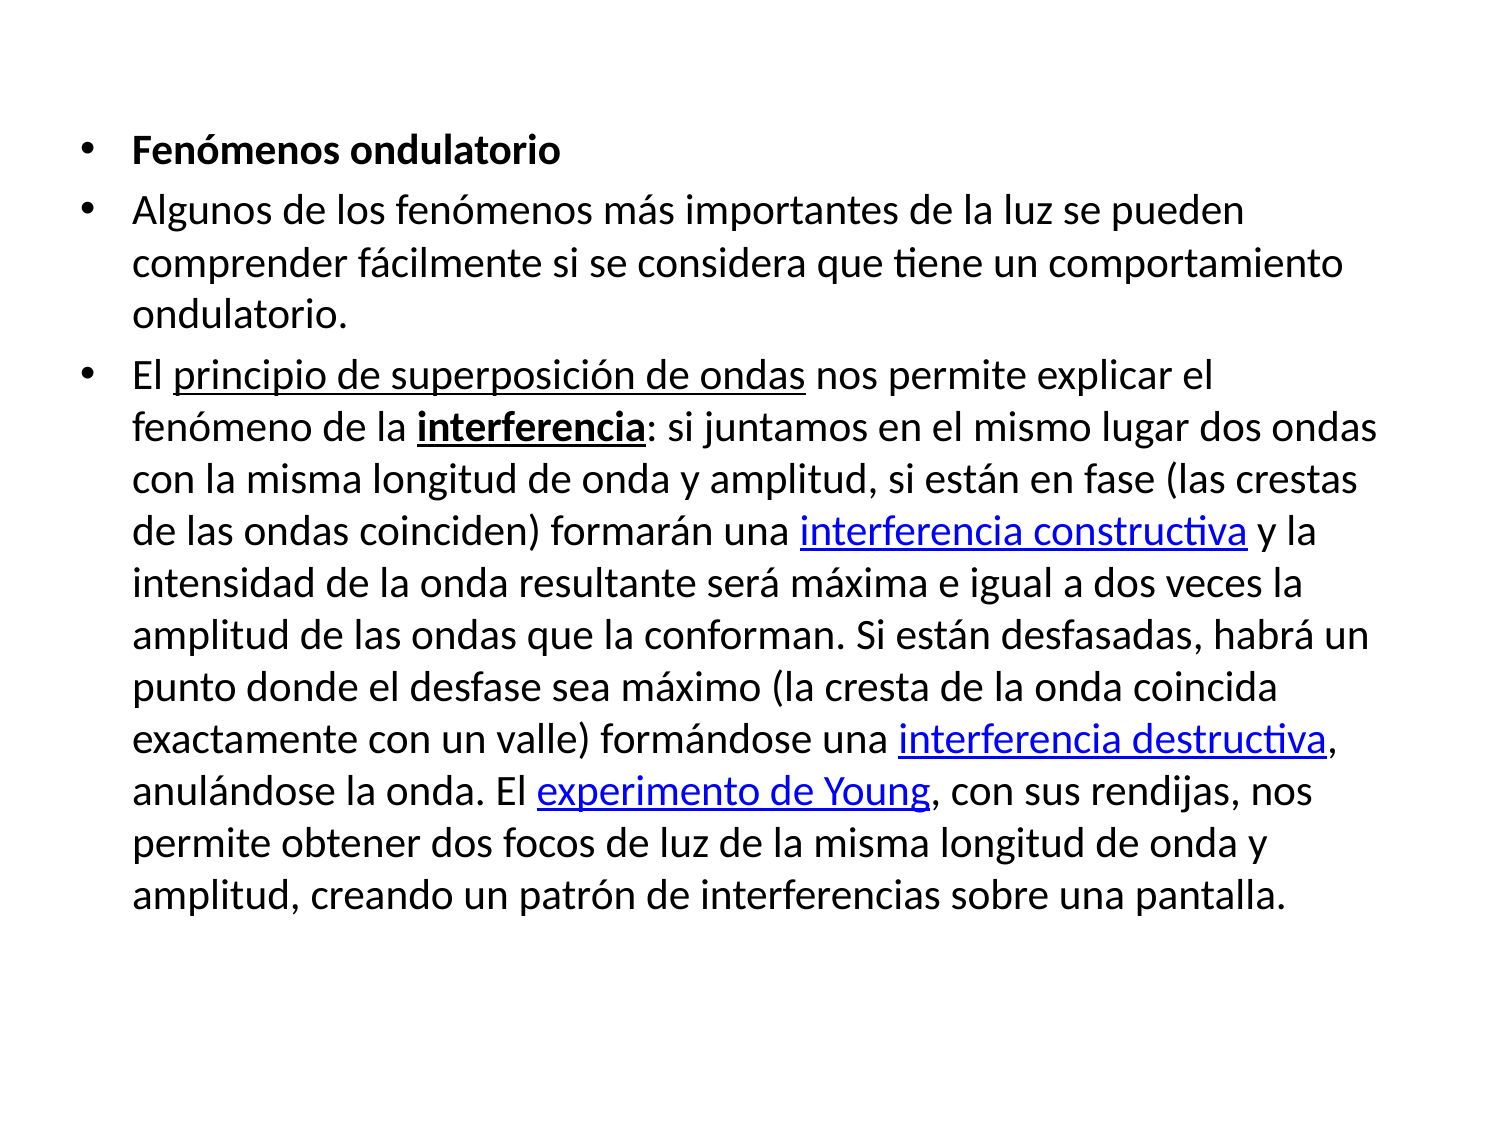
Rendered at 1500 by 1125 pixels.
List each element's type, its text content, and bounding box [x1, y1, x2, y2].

list Fenómenos ondulatorio Algunos de los fenómenos más importantes de la luz se pueden comprender fácilmente si se considera que tiene un comportamiento ondulatorio. El principio de superposición de ondas nos permite explicar el fenómeno de la interferencia: si juntamos en el mismo lugar dos ondas con la misma longitud de onda y amplitud, si están en fase (las crestas de las ondas coinciden) formarán una interferencia constructiva y la intensidad de la onda resultante será máxima e igual a dos veces la amplitud de las ondas que la conforman. Si están desfasadas, habrá un punto donde el desfase sea máximo (la cresta de la onda coincida exactamente con un valle) formándose una interferencia destructiva, anulándose la onda. El experimento de Young, con sus rendijas, nos permite obtener dos focos de luz de la misma longitud de onda y amplitud, creando un patrón de interferencias sobre una pantalla. [64, 113, 1415, 965]
